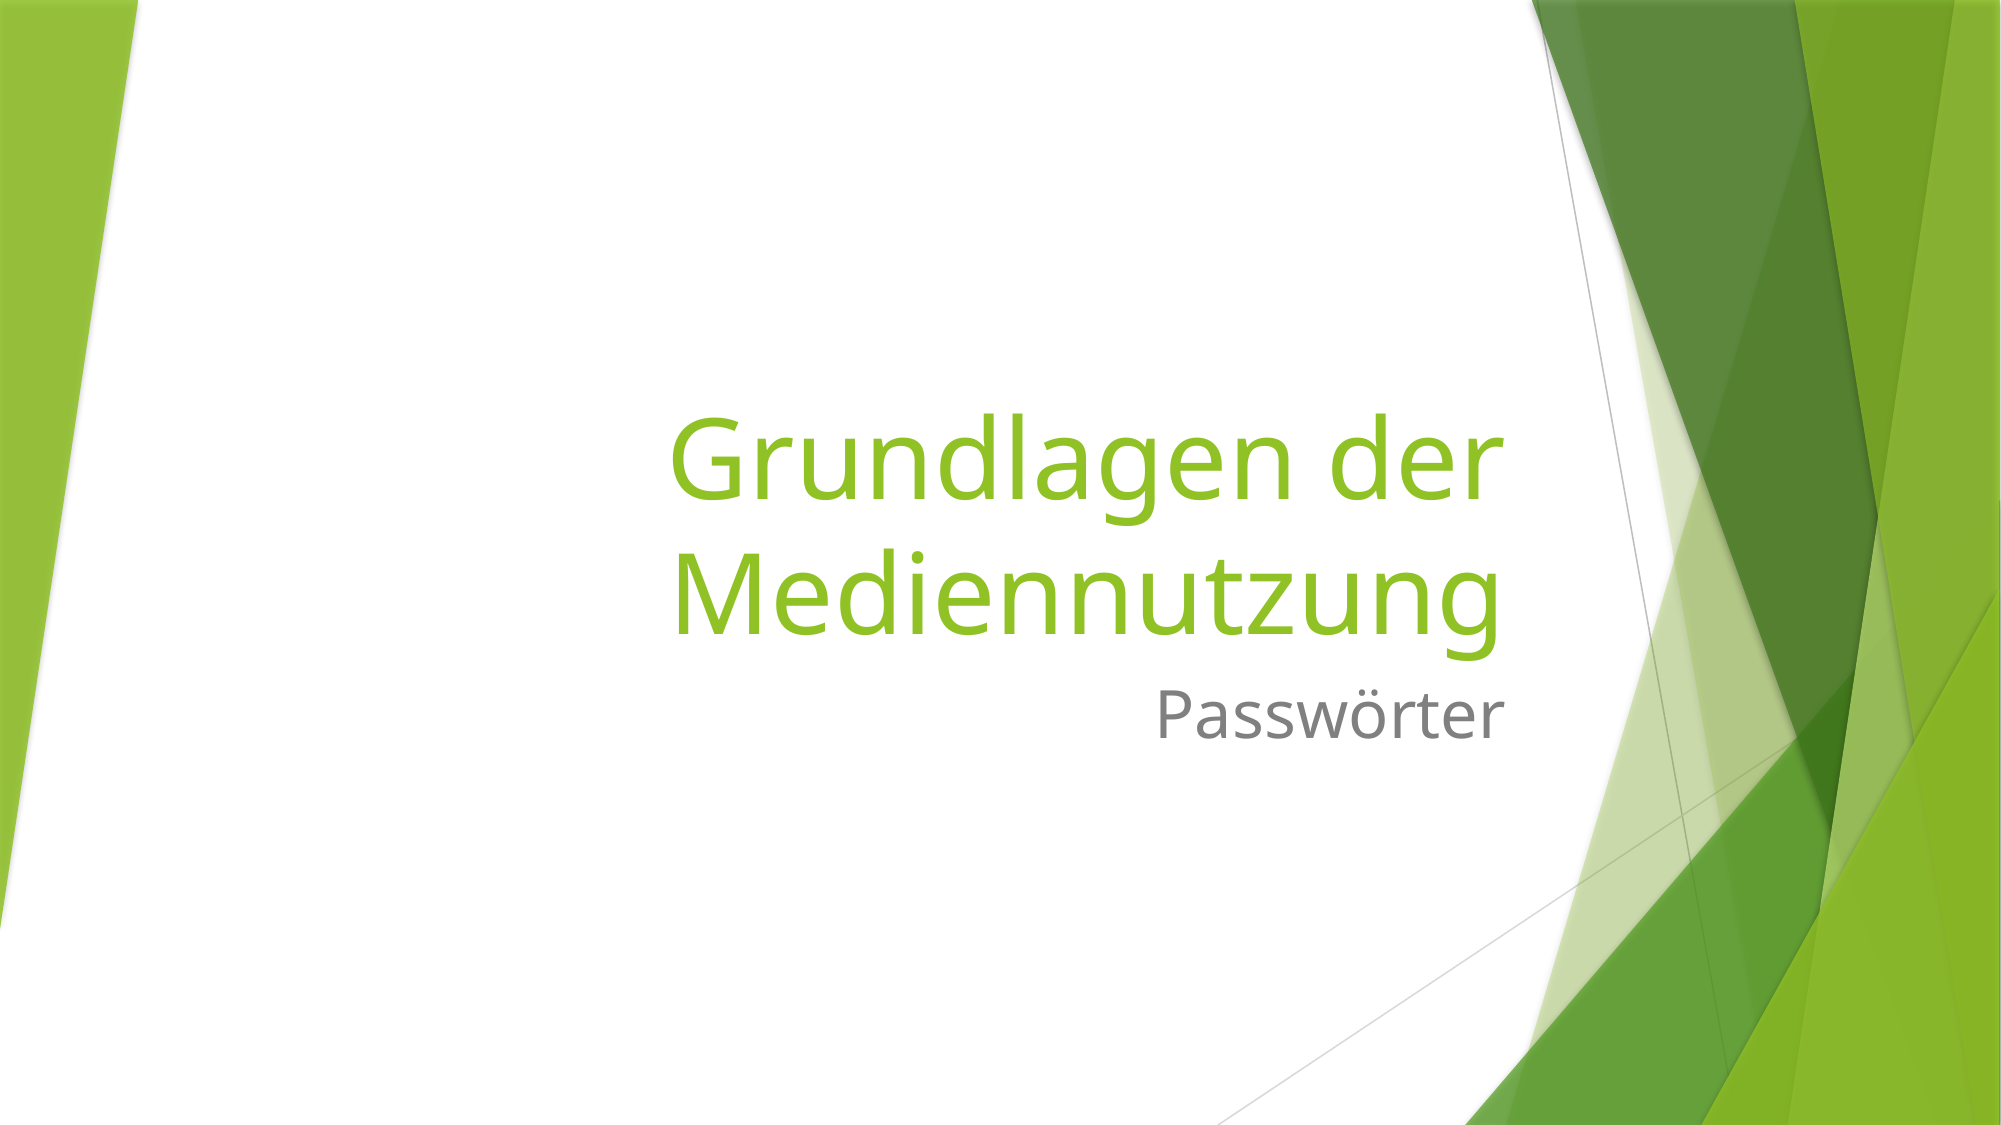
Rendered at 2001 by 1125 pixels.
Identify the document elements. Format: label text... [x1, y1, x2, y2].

subtitle Passwörter [247, 664, 1522, 845]
title Grundlagen der Mediennutzung [247, 394, 1522, 664]
